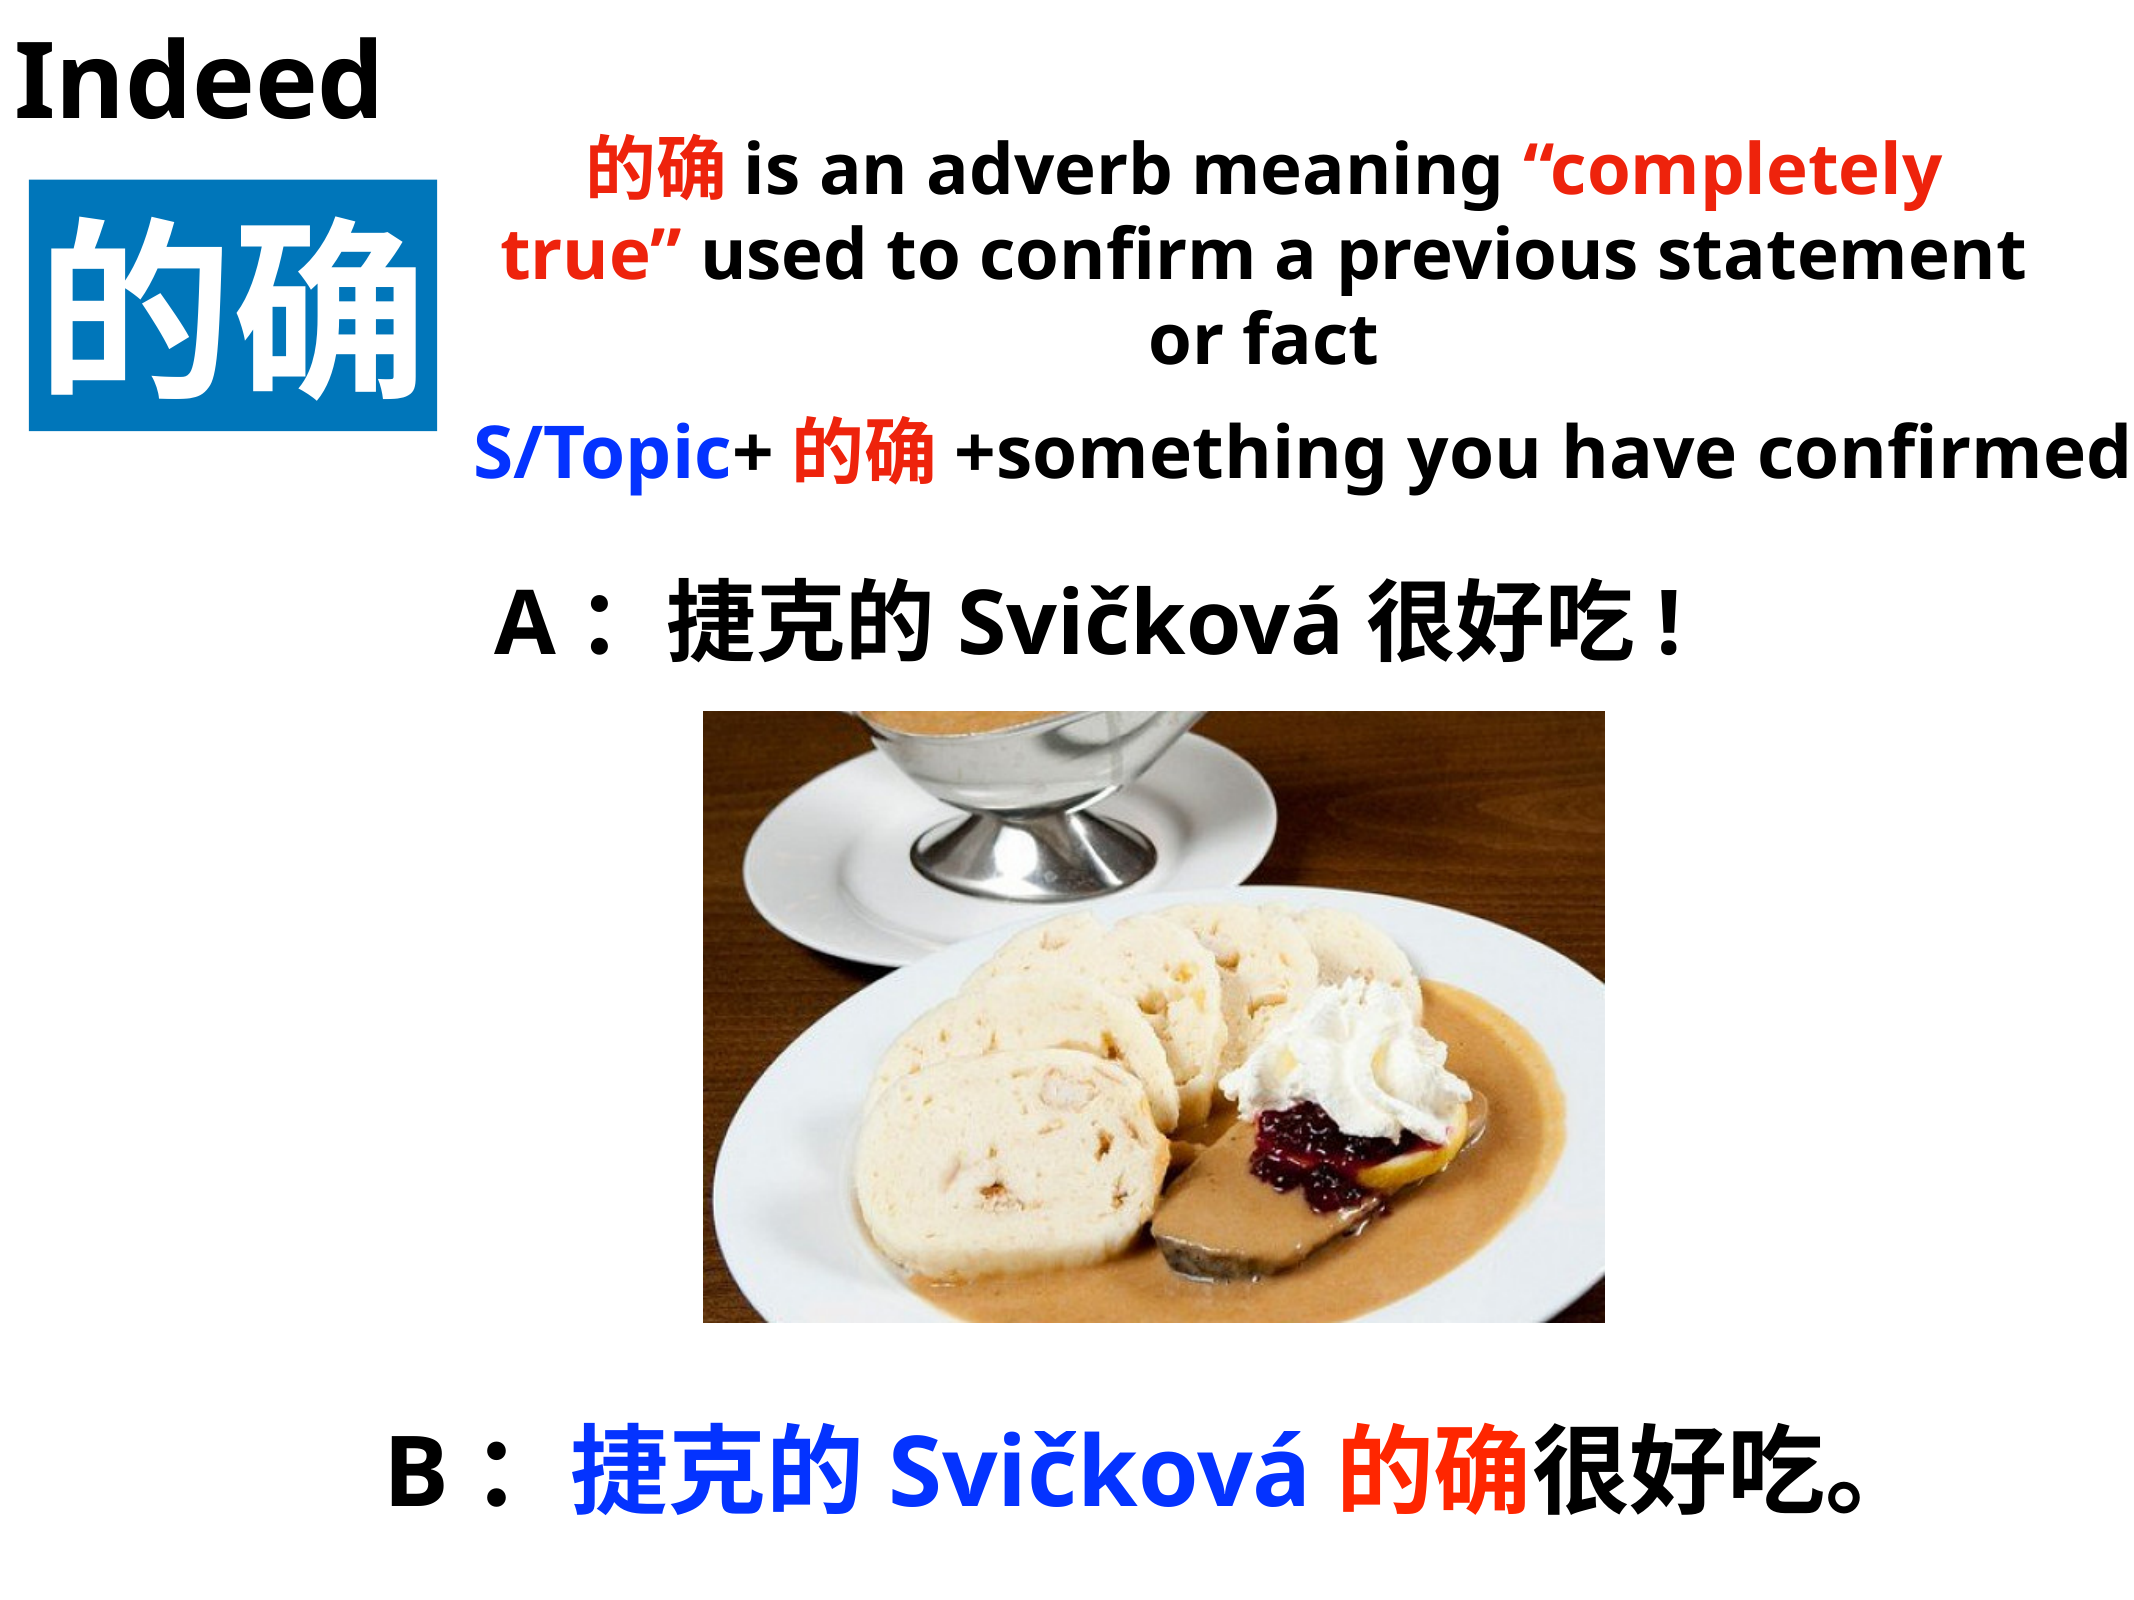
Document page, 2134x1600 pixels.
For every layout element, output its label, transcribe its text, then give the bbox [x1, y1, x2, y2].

text_box A：捷克的Svičková很好吃! [485, 556, 1690, 681]
text_box 的确is an adverb meaning “completely true” used to confirm a previous statement or fact [484, 115, 2044, 387]
text_box Indeed [6, 4, 394, 148]
text_box B：捷克的Svičková的确很好吃。 [375, 1399, 1933, 1534]
picture [703, 711, 1605, 1323]
text_box 的确 [28, 179, 438, 432]
text_box S/Topic+的确+something you have confirmed [464, 397, 2134, 502]
